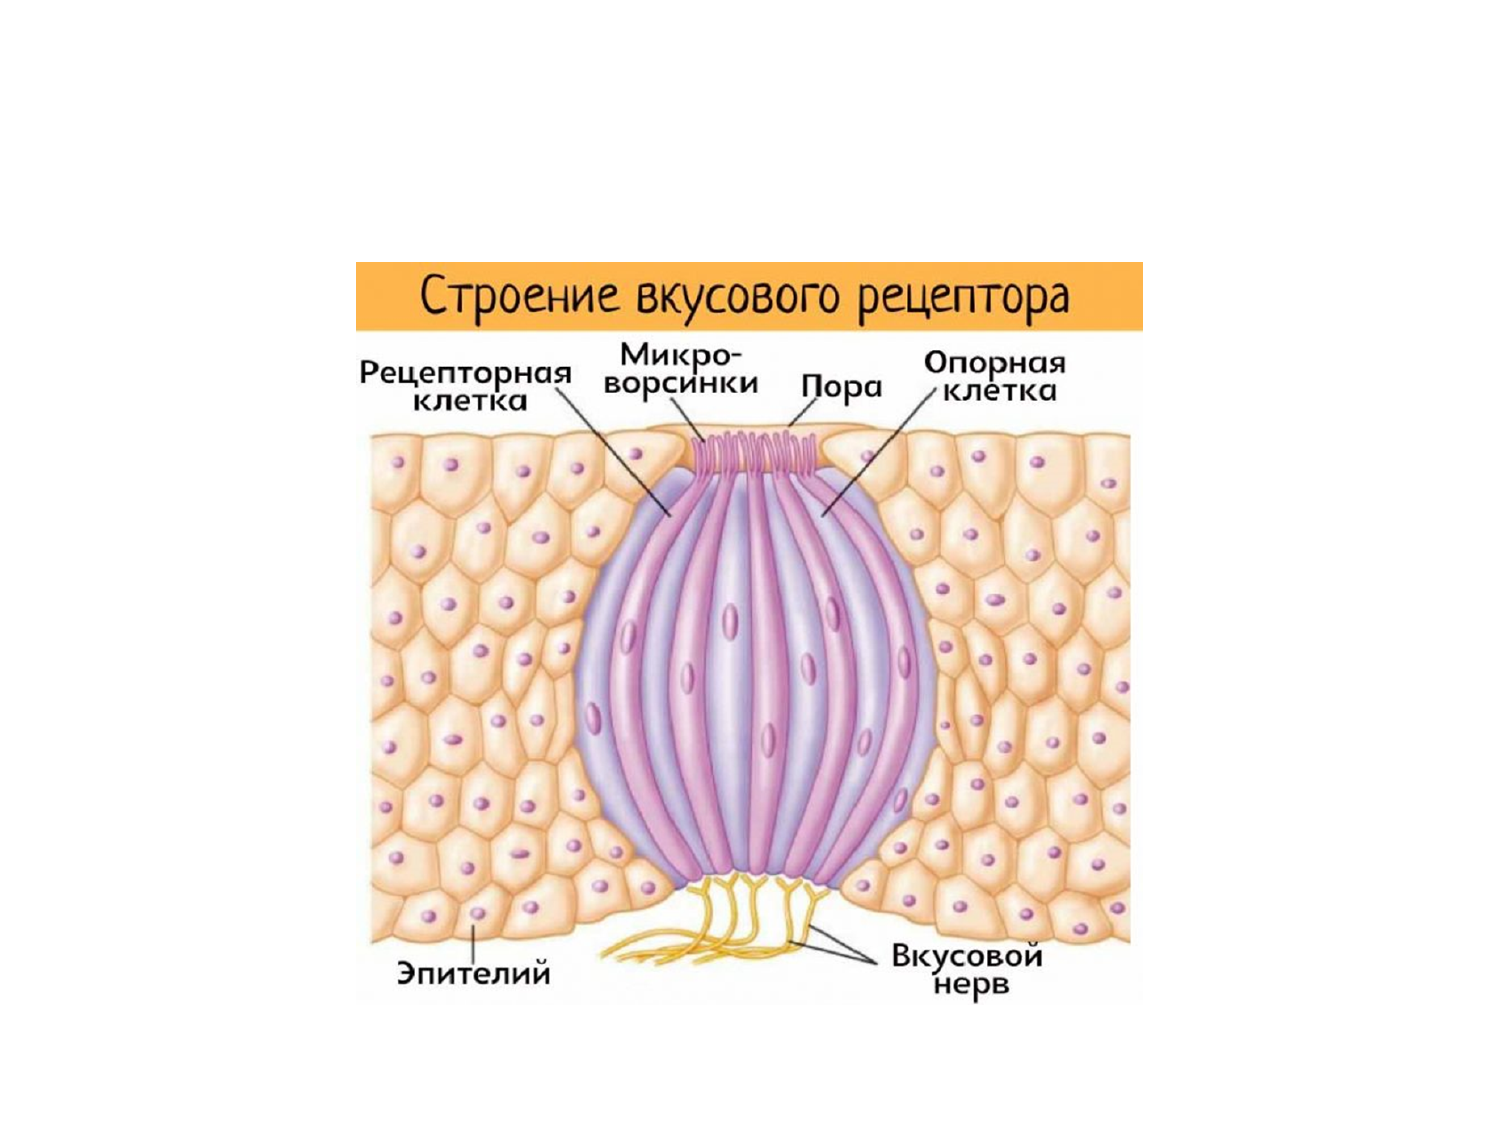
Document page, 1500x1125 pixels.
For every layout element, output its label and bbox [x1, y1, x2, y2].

list [356, 262, 1144, 1006]
